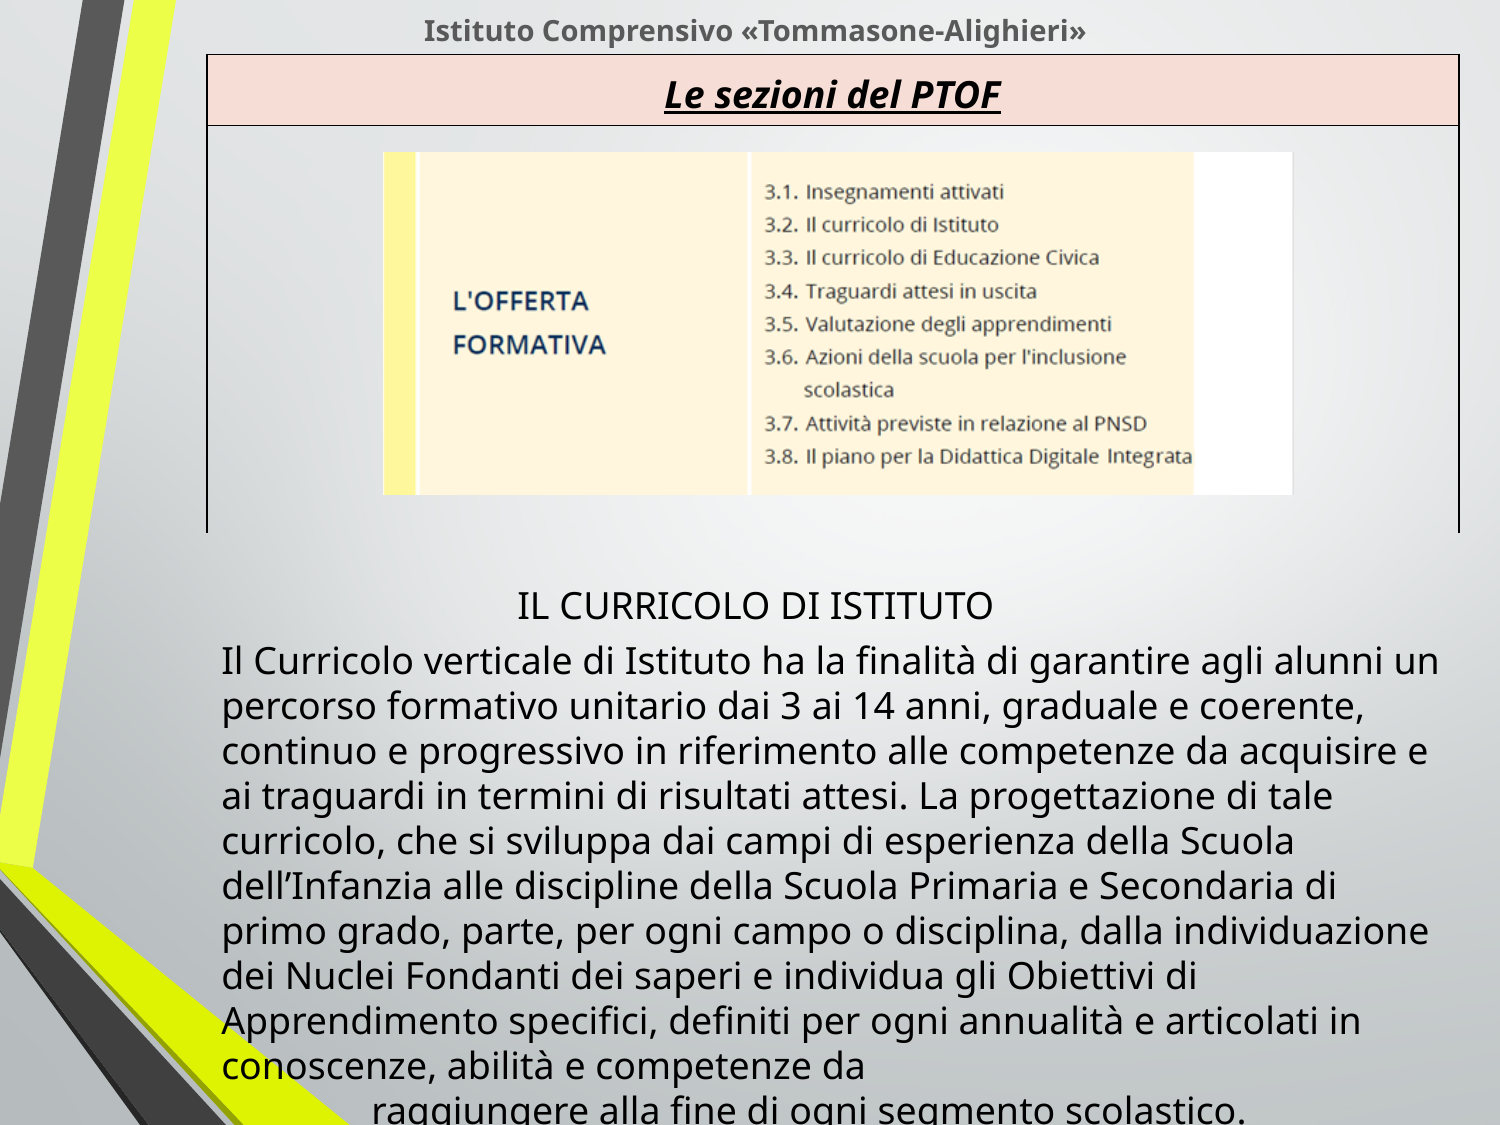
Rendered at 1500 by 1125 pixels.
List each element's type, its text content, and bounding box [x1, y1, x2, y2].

text_box IL CURRICOLO DI ISTITUTO [380, 574, 1131, 629]
table_header Le sezioni del PTOF [208, 55, 1458, 125]
text_box Il Curricolo verticale di Istituto ha la finalità di garantire agli alunni un percorso formativo unitario dai 3 ai 14 anni, graduale e coerente, continuo e progressivo in riferimento alle competenze da acquisire e ai traguardi in termini di risultati attesi. La progettazione di tale curricolo, che si sviluppa dai campi di esperienza della Scuola dell’Infanzia alle discipline della Scuola Primaria e Secondaria di primo grado, parte, per ogni campo o disciplina, dalla individuazione dei Nuclei Fondanti dei saperi e individua gli Obiettivi di Apprendimento specifici, definiti per ogni annualità e articolati in conoscenze, abilità e competenze da raggiungere alla fine di ogni segmento scolastico. [206, 629, 1459, 1125]
table_cell [208, 126, 1458, 533]
picture [383, 151, 1294, 495]
text_box Istituto Comprensivo «Tommasone-Alighieri» [171, 5, 1341, 55]
